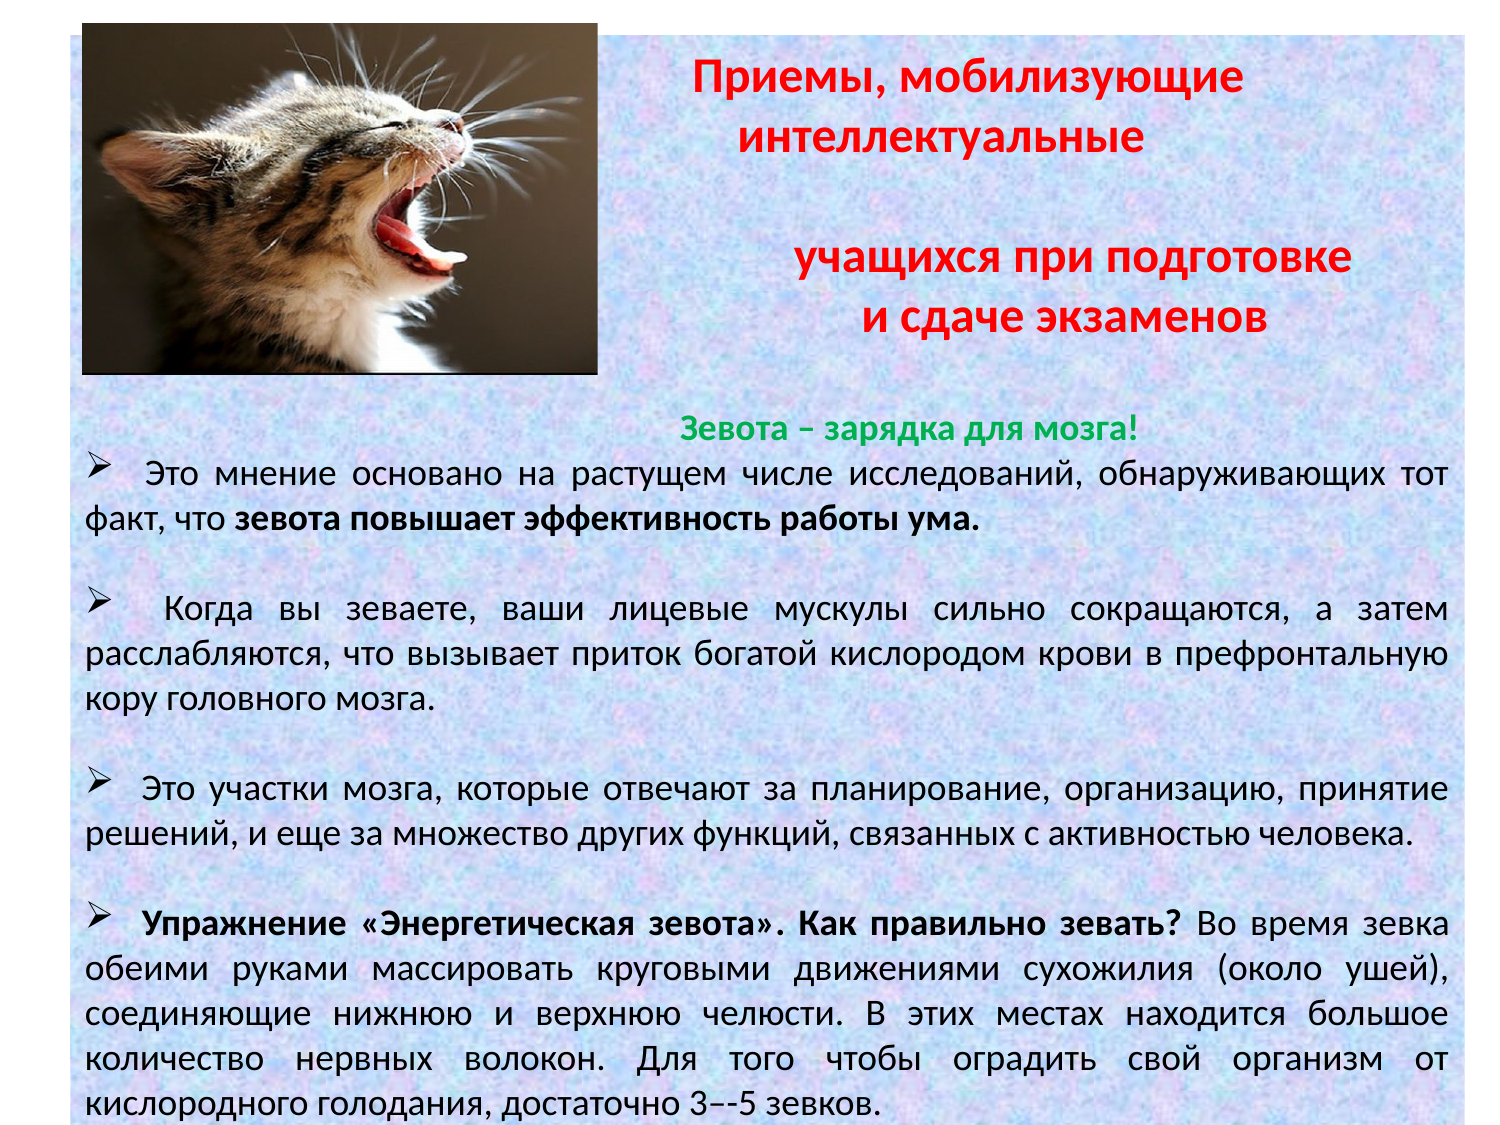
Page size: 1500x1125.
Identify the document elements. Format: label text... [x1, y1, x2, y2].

picture [81, 23, 598, 376]
text_box Приемы, мобилизующие интеллектуальные возможности учащихся при подготовке и сдаче экзаменов Зевота – зарядка для мозга! Это мнение основано на растущем числе исследований, обнаруживающих тот факт, что зевота повышает эффективность работы ума. Когда вы зеваете, ваши лицевые мускулы сильно сокращаются, а затем расслабляются, что вызывает приток богатой кислородом крови в префронтальную кору головного мозга. Это участки мозга, которые отвечают за планирование, организацию, принятие решений, и еще за множество других функций, связанных с активностью человека. Упражнение «Энергетическая зевота». Как правильно зевать? Во время зевка обеими руками массировать круговыми движениями сухожилия (около ушей), соединяющие нижнюю и верхнюю челюсти. В этих местах находится большое количество нервных волокон. Для того чтобы оградить свой организм от кислородного голодания, достаточно 3–-5 зевков. [70, 35, 1465, 1125]
